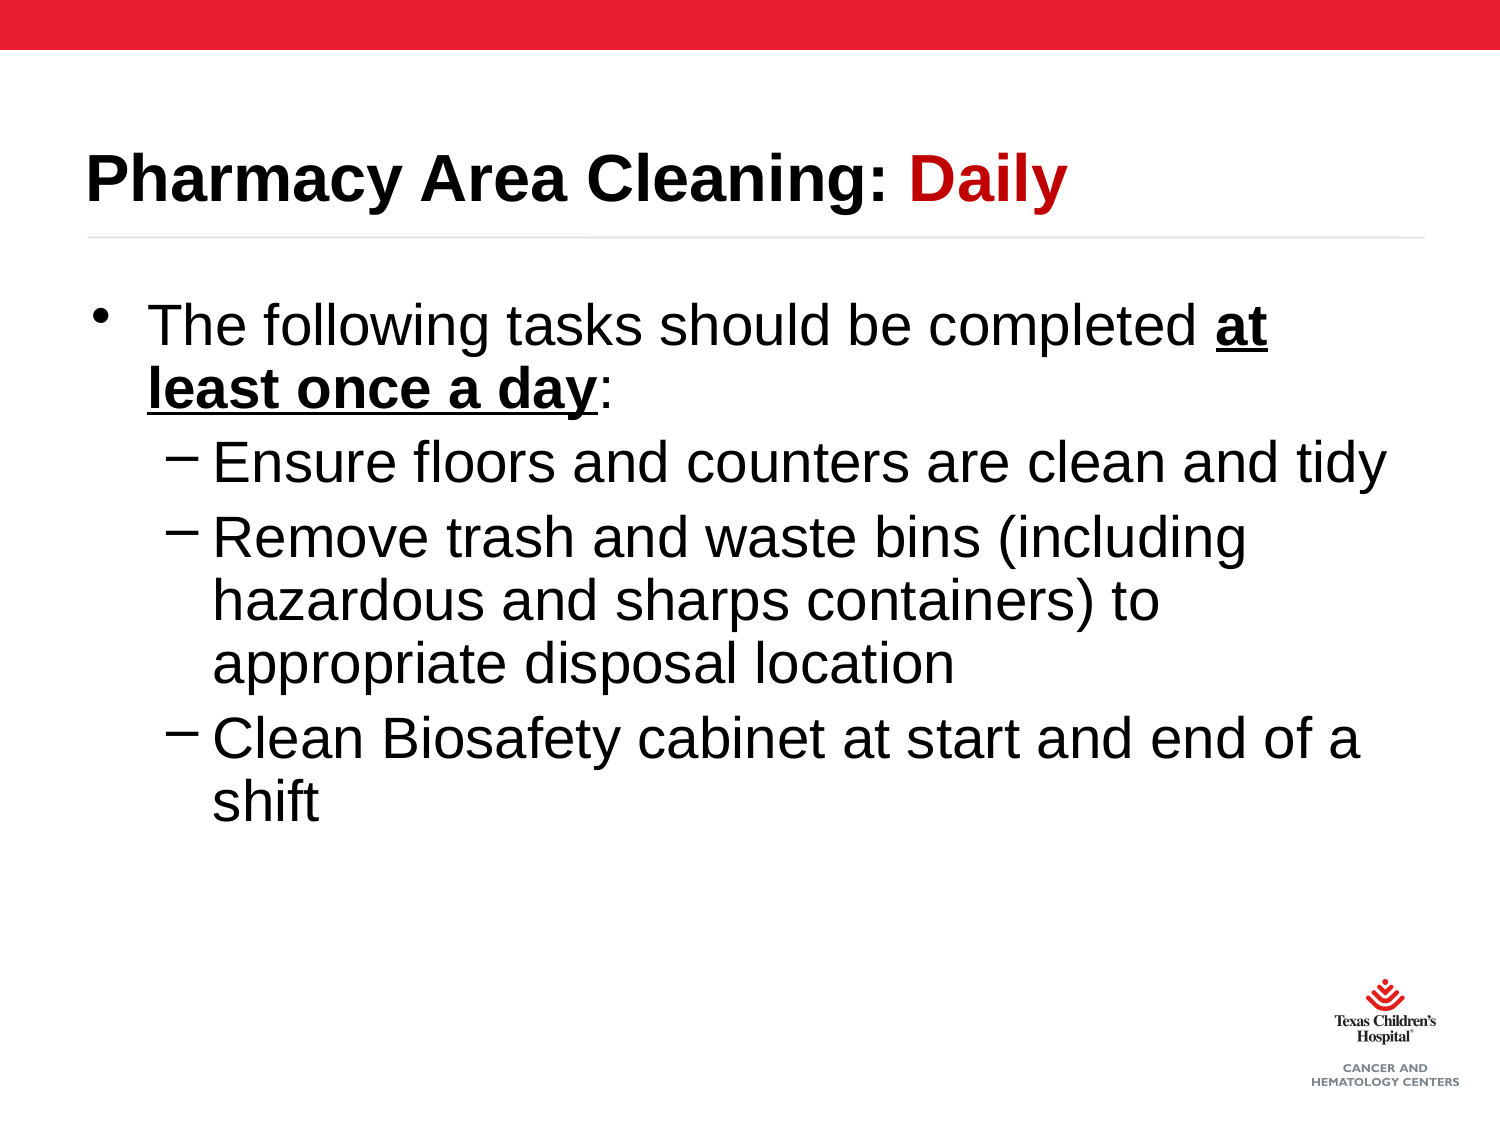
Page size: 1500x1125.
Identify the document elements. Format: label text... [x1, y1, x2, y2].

picture [1312, 979, 1459, 1086]
title Pharmacy Area Cleaning: Daily [70, 125, 1425, 238]
list The following tasks should be completed at least once a day: Ensure floors and counters are clean and tidy Remove trash and waste bins (including hazardous and sharps containers) to appropriate disposal location Clean Biosafety cabinet at start and end of a shift [76, 287, 1427, 938]
